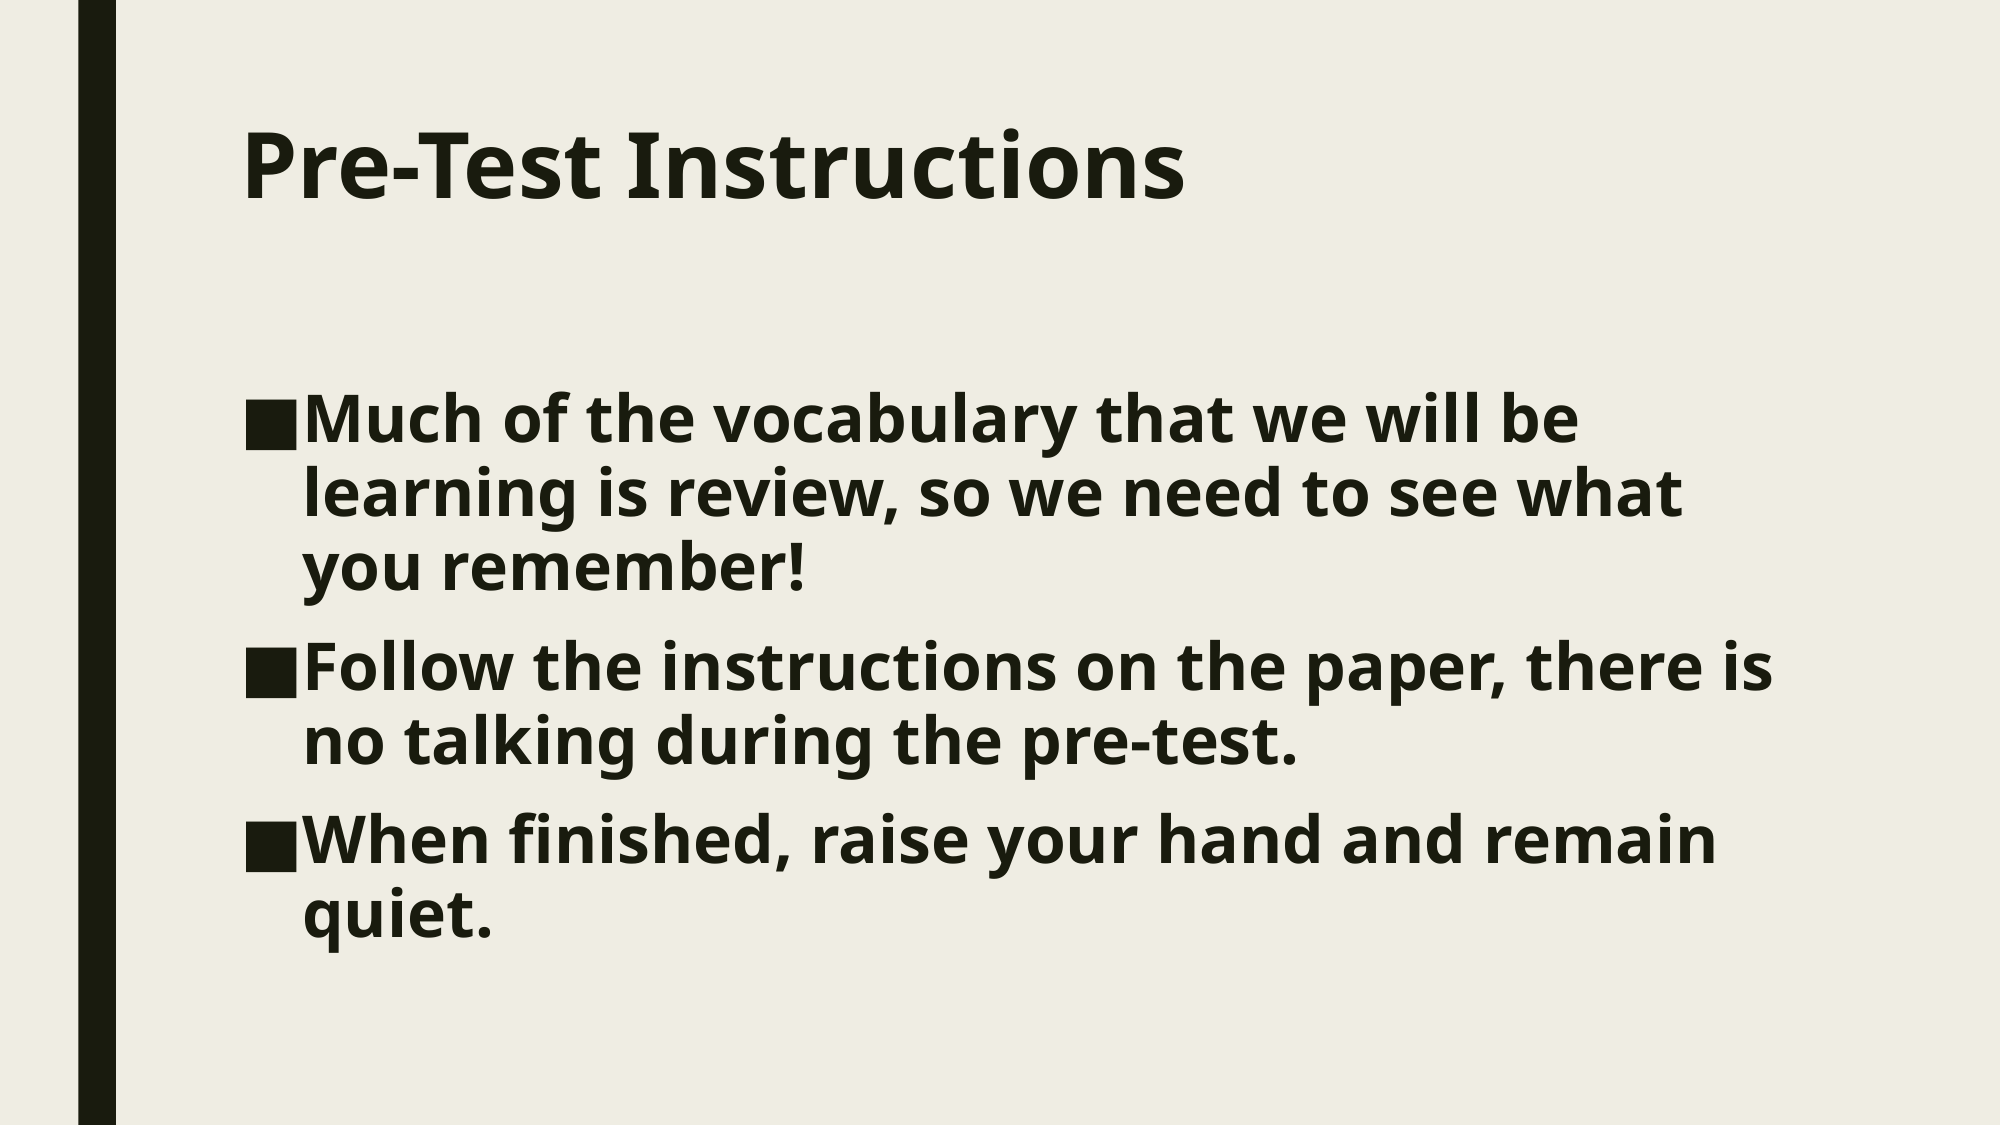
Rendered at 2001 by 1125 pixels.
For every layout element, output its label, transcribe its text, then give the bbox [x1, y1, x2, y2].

title Pre-Test Instructions [225, 112, 1800, 357]
list Much of the vocabulary that we will be learning is review, so we need to see what you remember! Follow the instructions on the paper, there is no talking during the pre-test. When finished, raise your hand and remain quiet. [225, 375, 1800, 963]
